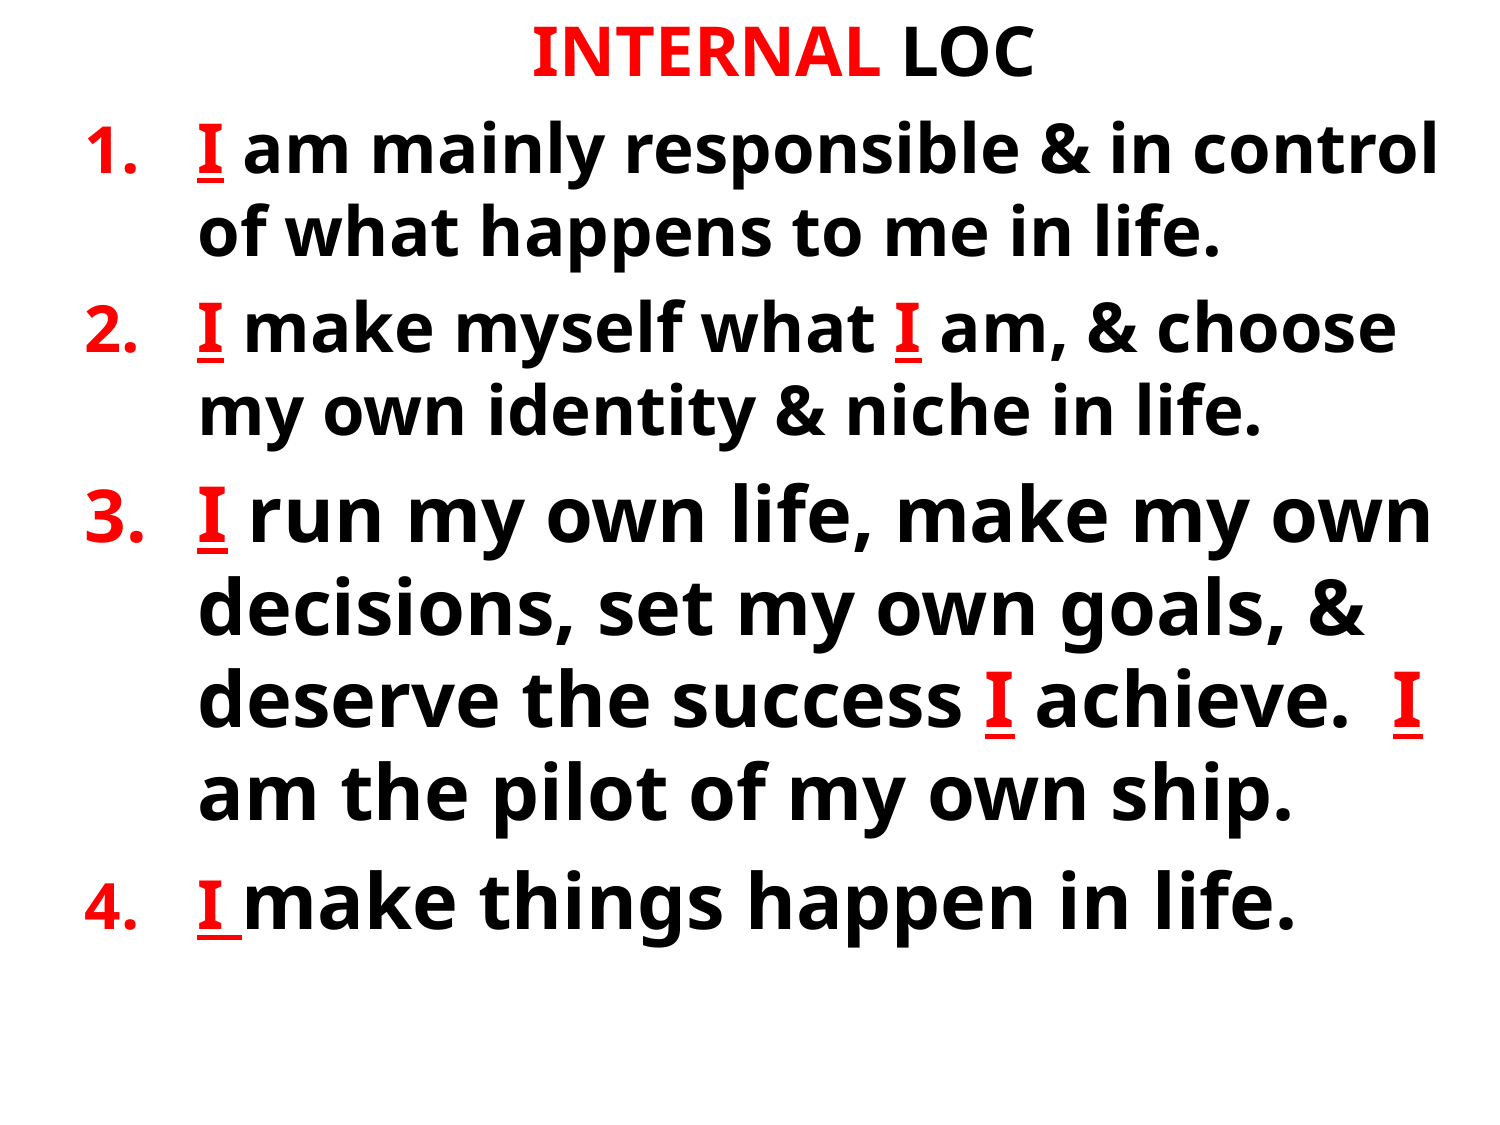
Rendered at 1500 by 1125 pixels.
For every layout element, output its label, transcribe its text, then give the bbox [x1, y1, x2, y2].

list INTERNAL LOC I am mainly responsible & in control of what happens to me in life. I make myself what I am, & choose my own identity & niche in life. I run my own life, make my own decisions, set my own goals, & deserve the success I achieve. I am the pilot of my own ship. I make things happen in life. [0, 0, 1500, 1125]
